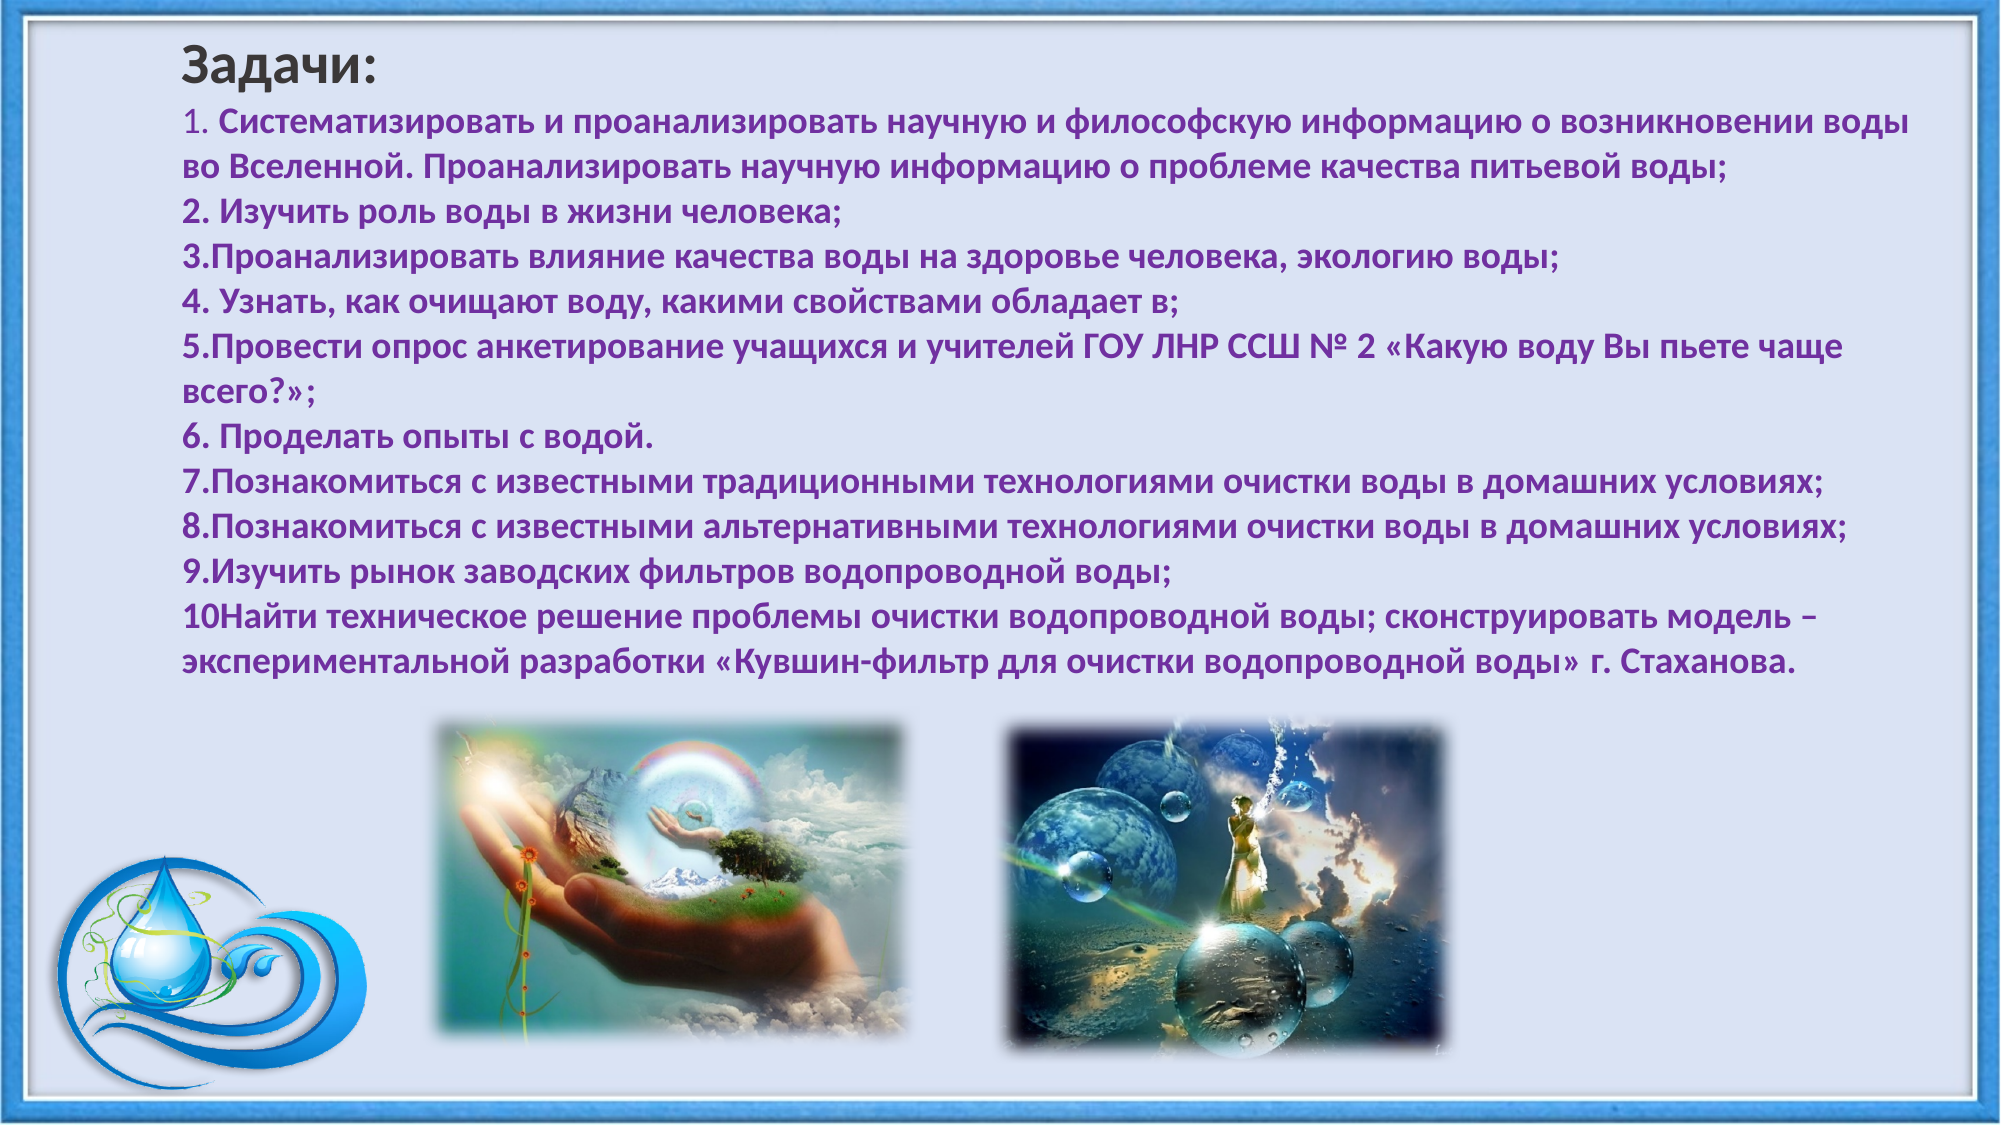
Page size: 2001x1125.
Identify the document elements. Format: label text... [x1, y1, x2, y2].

text_box Задачи: 1. Систематизировать и проанализировать научную и философскую информацию о возникновении воды во Вселенной. Проанализировать научную информацию о проблеме качества питьевой воды; 2. Изучить роль воды в жизни человека; 3.Проанализировать влияние качества воды на здоровье человека, экологию воды; 4. Узнать, как очищают воду, какими свойствами обладает в; 5.Провести опрос анкетирование учащихся и учителей ГОУ ЛНР ССШ № 2 «Какую воду Вы пьете чаще всего?»; 6. Проделать опыты с водой. 7.Познакомиться с известными традиционными технологиями очистки воды в домашних условиях; 8.Познакомиться с известными альтернативными технологиями очистки воды в домашних условиях; 9.Изучить рынок заводских фильтров водопроводной воды; 10Найти техническое решение проблемы очистки водопроводной воды; сконструировать модель – экспериментальной разработки «Кувшин-фильтр для очистки водопроводной воды» г. Стаханова. [167, 18, 1966, 733]
picture [0, 0, 2001, 1125]
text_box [38, 840, 379, 1100]
